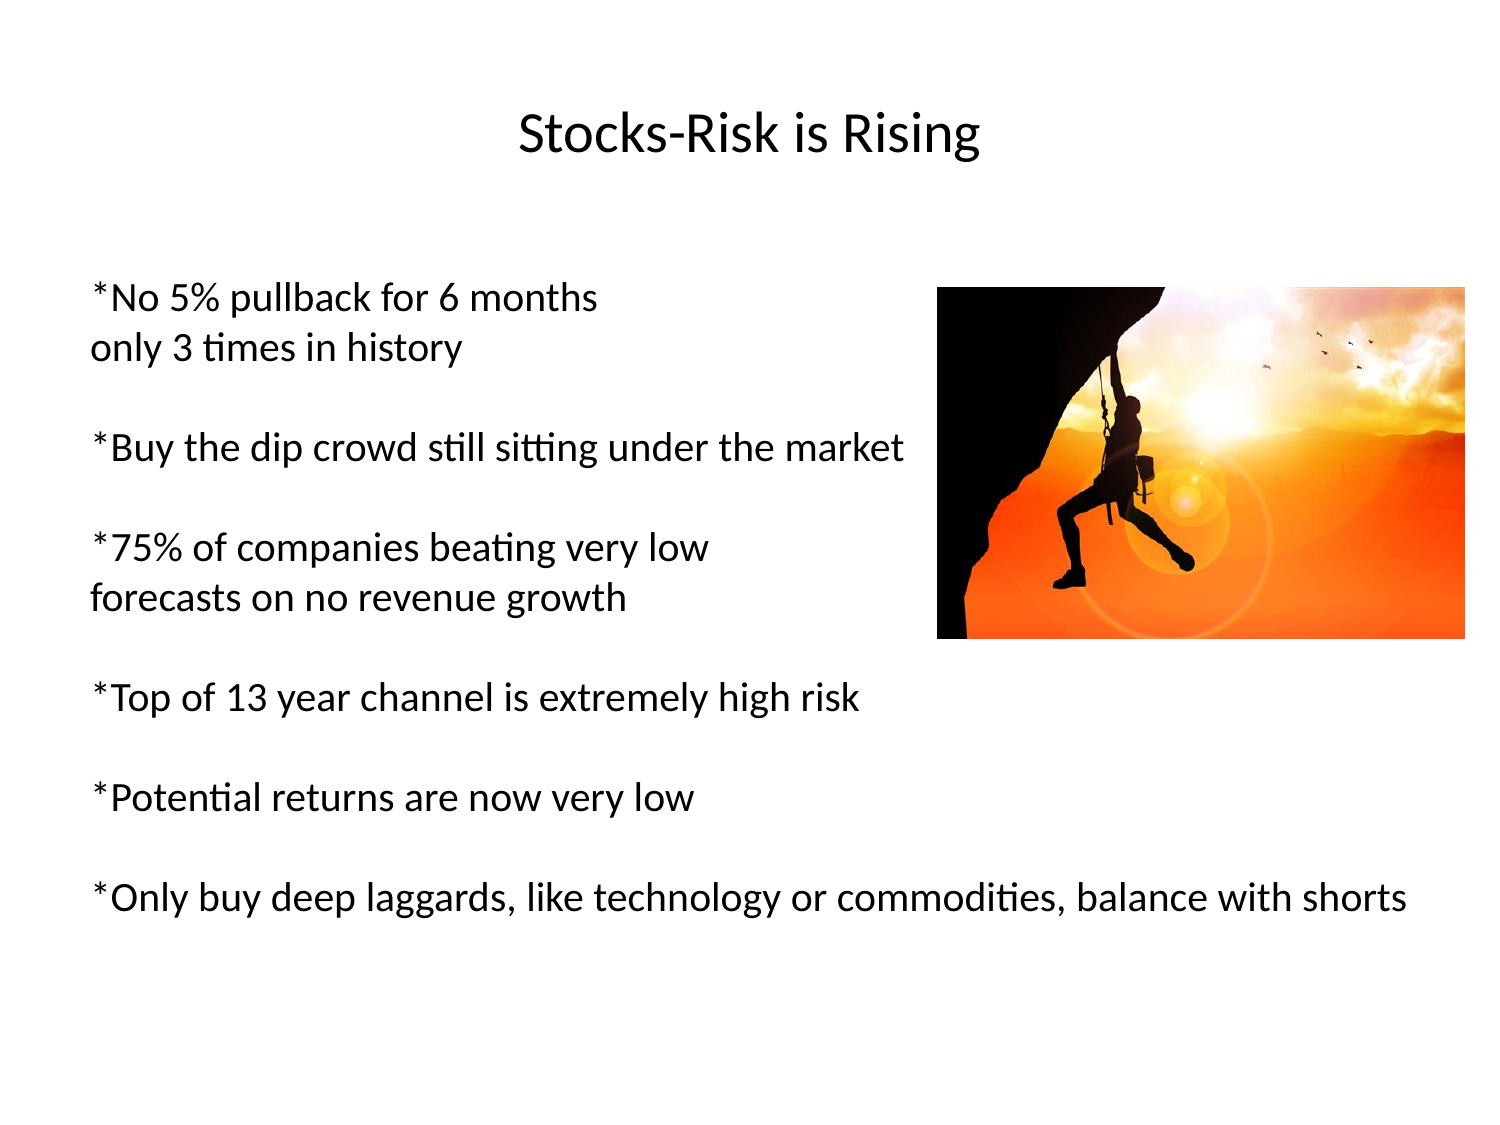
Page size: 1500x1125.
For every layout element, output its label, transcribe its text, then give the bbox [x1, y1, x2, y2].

list *No 5% pullback for 6 months only 3 times in history *Buy the dip crowd still sitting under the market *75% of companies beating very low forecasts on no revenue growth *Top of 13 year channel is extremely high risk *Potential returns are now very low *Only buy deep laggards, like technology or commodities, balance with shorts [74, 212, 1426, 1006]
picture [937, 287, 1465, 639]
title Stocks-Risk is Rising [74, 44, 1426, 212]
